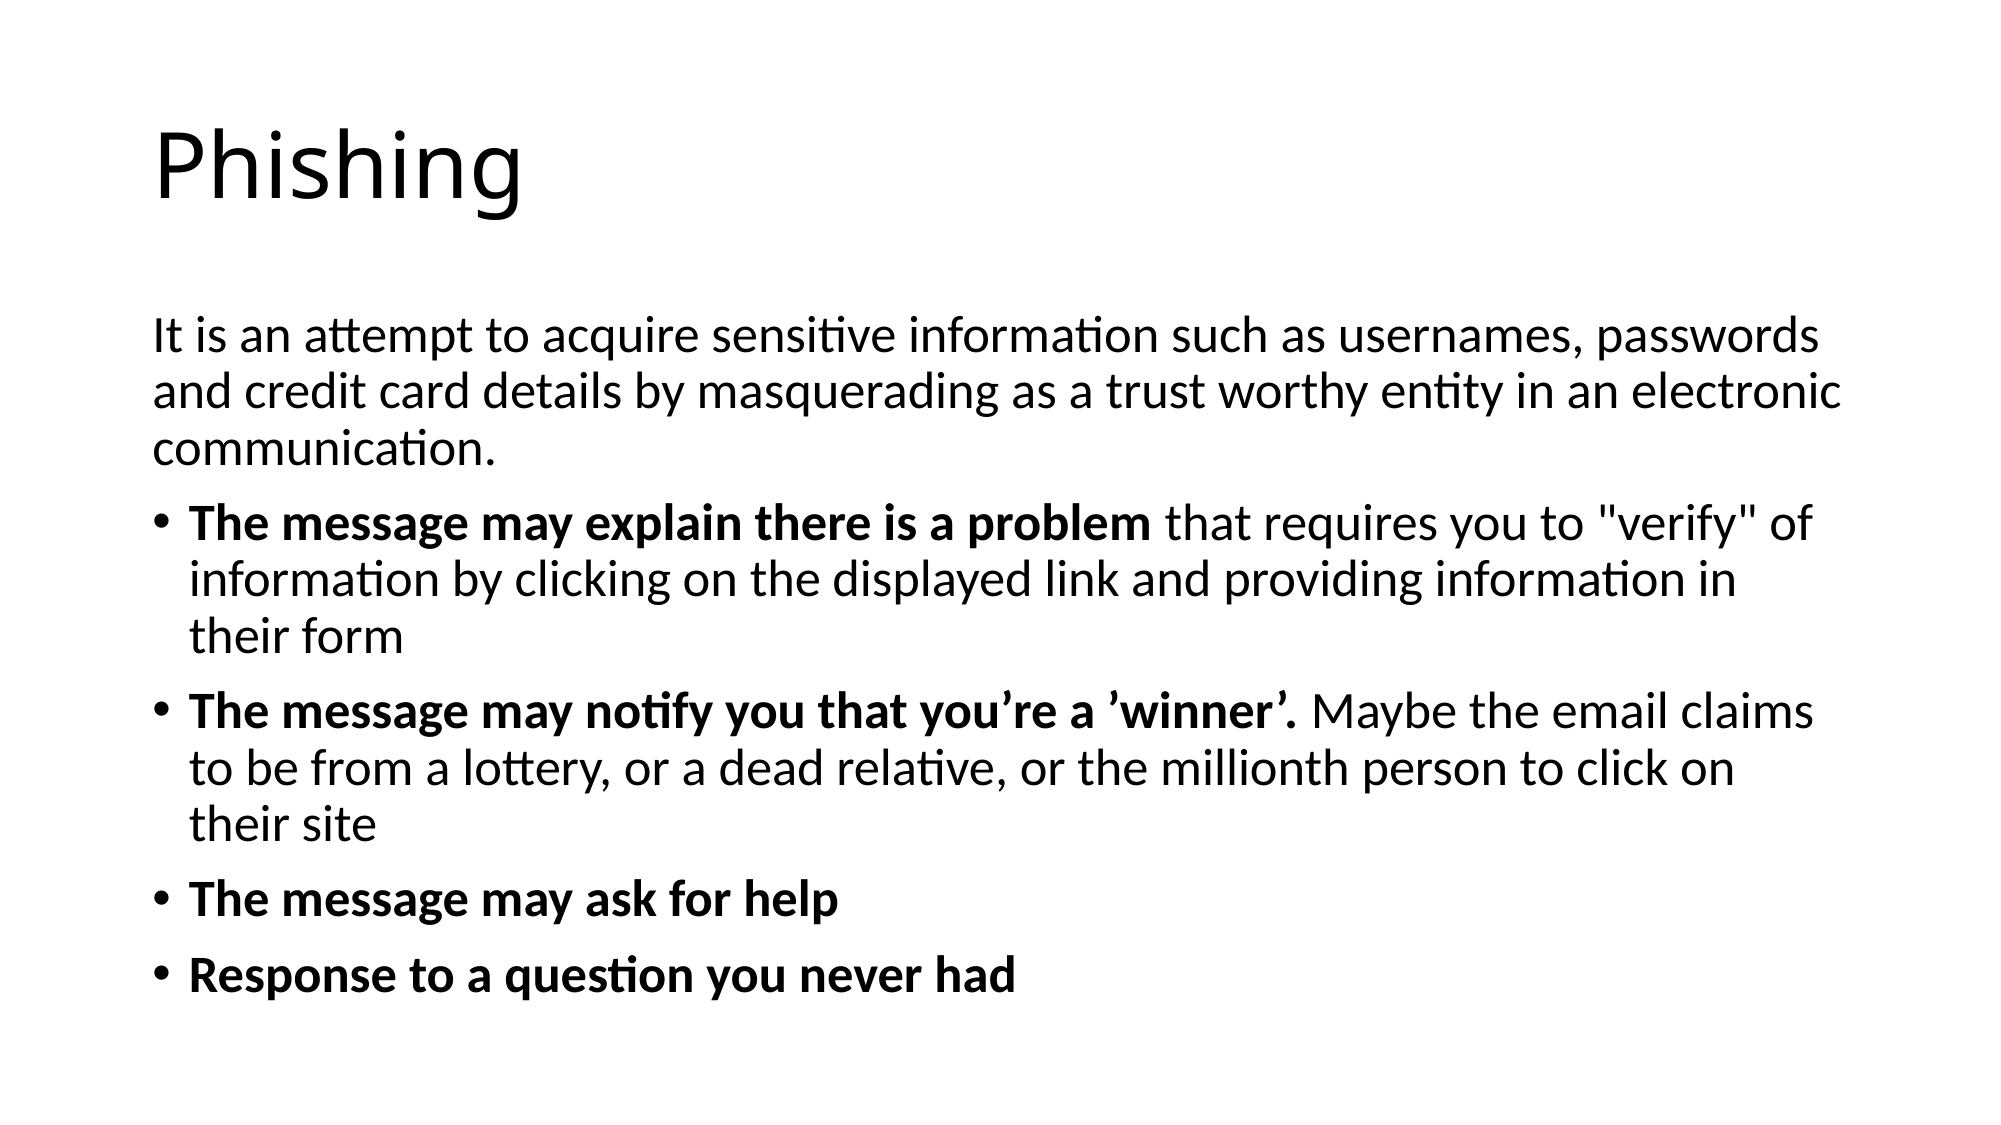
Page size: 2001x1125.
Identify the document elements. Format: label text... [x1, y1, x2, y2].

title Phishing [137, 59, 1863, 278]
list It is an attempt to acquire sensitive information such as usernames, passwords and credit card details by masquerading as a trust worthy entity in an electronic communication. The message may explain there is a problem that requires you to "verify" of information by clicking on the displayed link and providing information in their form The message may notify you that you’re a ’winner’. Maybe the email claims to be from a lottery, or a dead relative, or the millionth person to click on their site The message may ask for help Response to a question you never had [137, 299, 1863, 1014]
